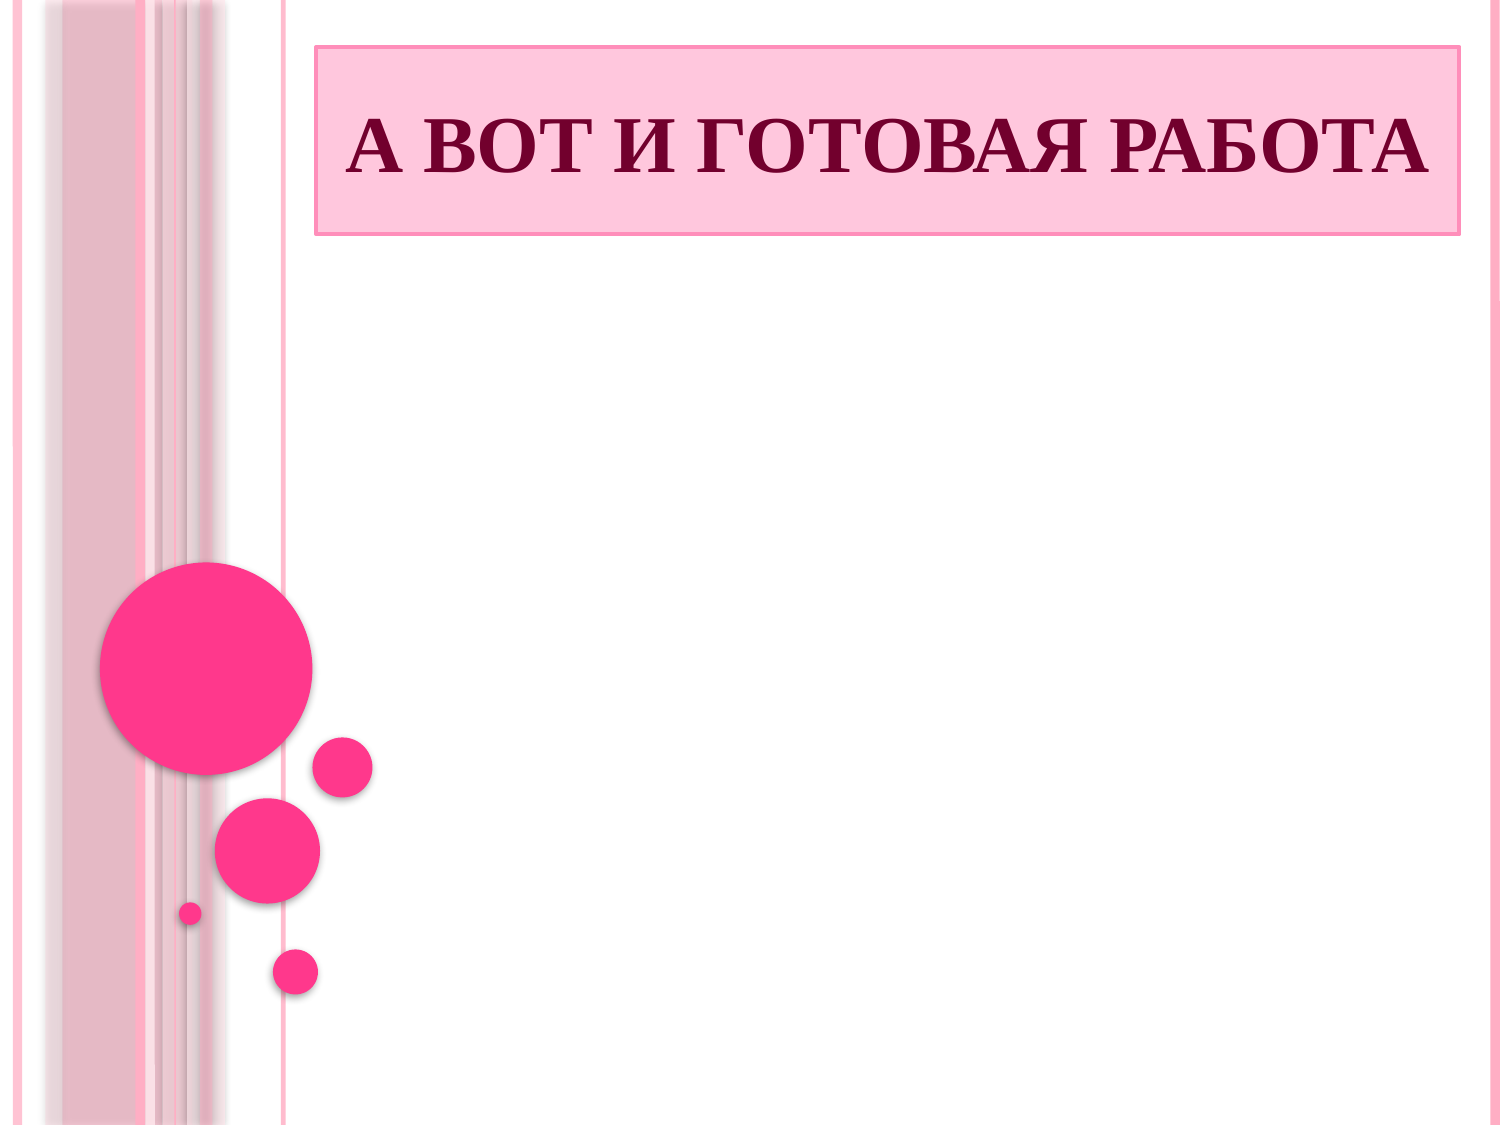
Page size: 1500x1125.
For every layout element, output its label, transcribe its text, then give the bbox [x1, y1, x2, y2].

subtitle [328, 363, 1442, 1046]
text_box А вот и готовая работа [314, 45, 1461, 236]
